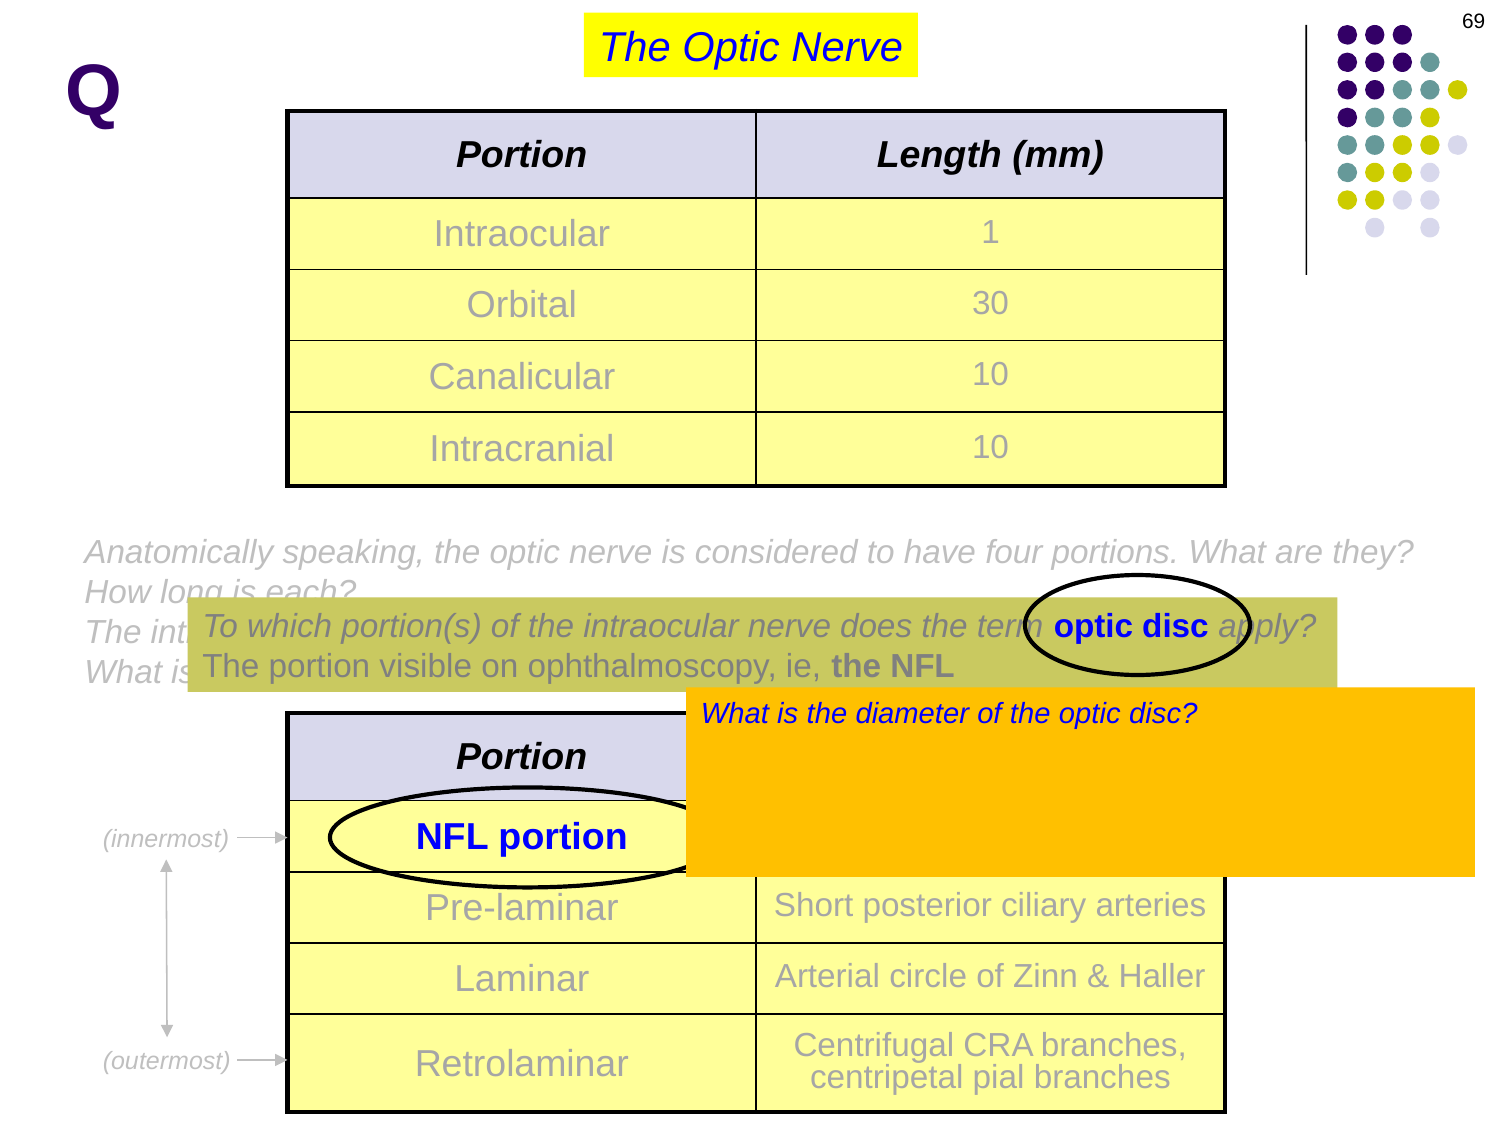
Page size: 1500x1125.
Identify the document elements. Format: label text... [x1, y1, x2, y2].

table_cell Intracranial [290, 413, 755, 484]
table_cell Arterial circle of Zinn & Haller [757, 944, 1223, 1013]
text_box (outermost) [88, 1037, 246, 1082]
text_box The Optic Nerve [583, 12, 918, 78]
table_cell Intraocular [290, 199, 755, 269]
text_box To which portion(s) of the intraocular nerve does the term optic disc apply? The portion visible on ophthalmoscopy, ie, the NFL [187, 597, 1338, 692]
title Q [50, 57, 1288, 138]
table_cell Pre-laminar [290, 873, 755, 942]
table_cell Retrolaminar [290, 1015, 755, 1110]
table_header Length (mm) [757, 138, 1223, 197]
table_cell Short posterior ciliary arteries [757, 877, 1223, 942]
table_cell Canalicular [290, 341, 755, 411]
text_box [1022, 572, 1253, 678]
text_box [327, 785, 686, 890]
table_header Portion [290, 138, 755, 197]
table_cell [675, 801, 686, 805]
text_box What is the diameter of the optic disc? Well, bearing in mind the considerable anatomic variability that characterizes the optic nerve, a reasonable estimate would be 1.6 mm, with the vertical diameter usually a little larger than the horizontal [686, 687, 1475, 877]
table_cell 10 [757, 341, 1223, 411]
text_box (innermost) [88, 814, 245, 860]
table_cell Laminar [290, 944, 755, 1013]
table_cell 1 [757, 199, 1223, 269]
table_cell Orbital [290, 270, 755, 340]
table_cell 30 [757, 270, 1223, 340]
slide_number 69 [1149, 0, 1500, 75]
table_header Portion [290, 715, 686, 800]
table_cell Centrifugal CRA branches, centripetal pial branches [757, 1015, 1223, 1110]
text_box Anatomically speaking, the optic nerve is considered to have four portions. What are they? How long is each? The intraocular portion is also considered to have four portions. What are they? What is the blood supply for each? [69, 523, 1432, 698]
table_cell 10 [757, 413, 1223, 484]
table_cell NFL portion [290, 801, 380, 871]
